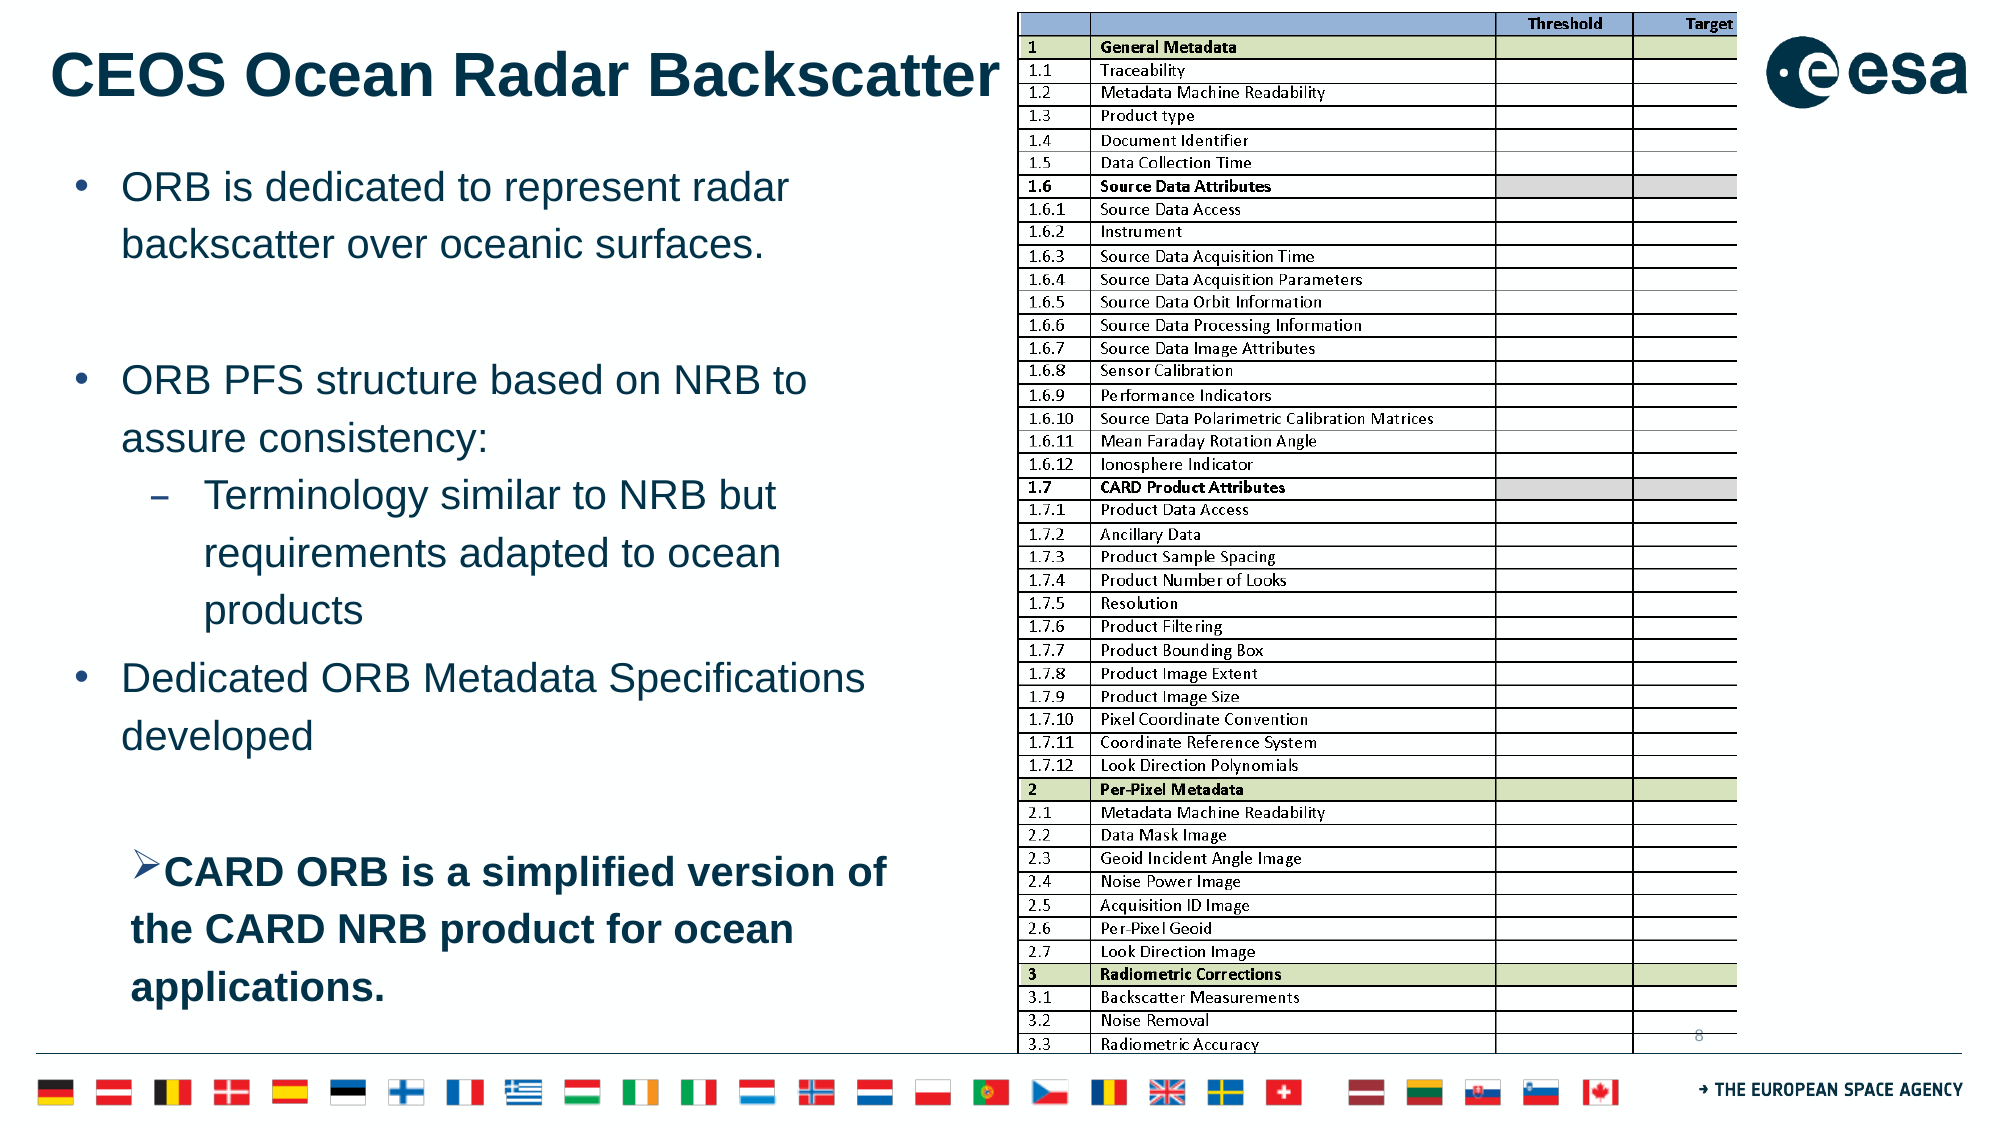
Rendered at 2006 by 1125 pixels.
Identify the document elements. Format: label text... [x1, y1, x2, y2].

picture [1696, 1080, 1966, 1098]
title CEOS Ocean Radar Backscatter [35, 25, 969, 119]
picture [974, 0, 2006, 1052]
list ORB is dedicated to represent radar backscatter over oceanic surfaces. ORB PFS structure based on NRB to assure consistency: Terminology similar to NRB but requirements adapted to ocean products Dedicated ORB Metadata Specifications developed CARD ORB is a simplified version of the CARD NRB product for ocean applications. [38, 144, 952, 1054]
